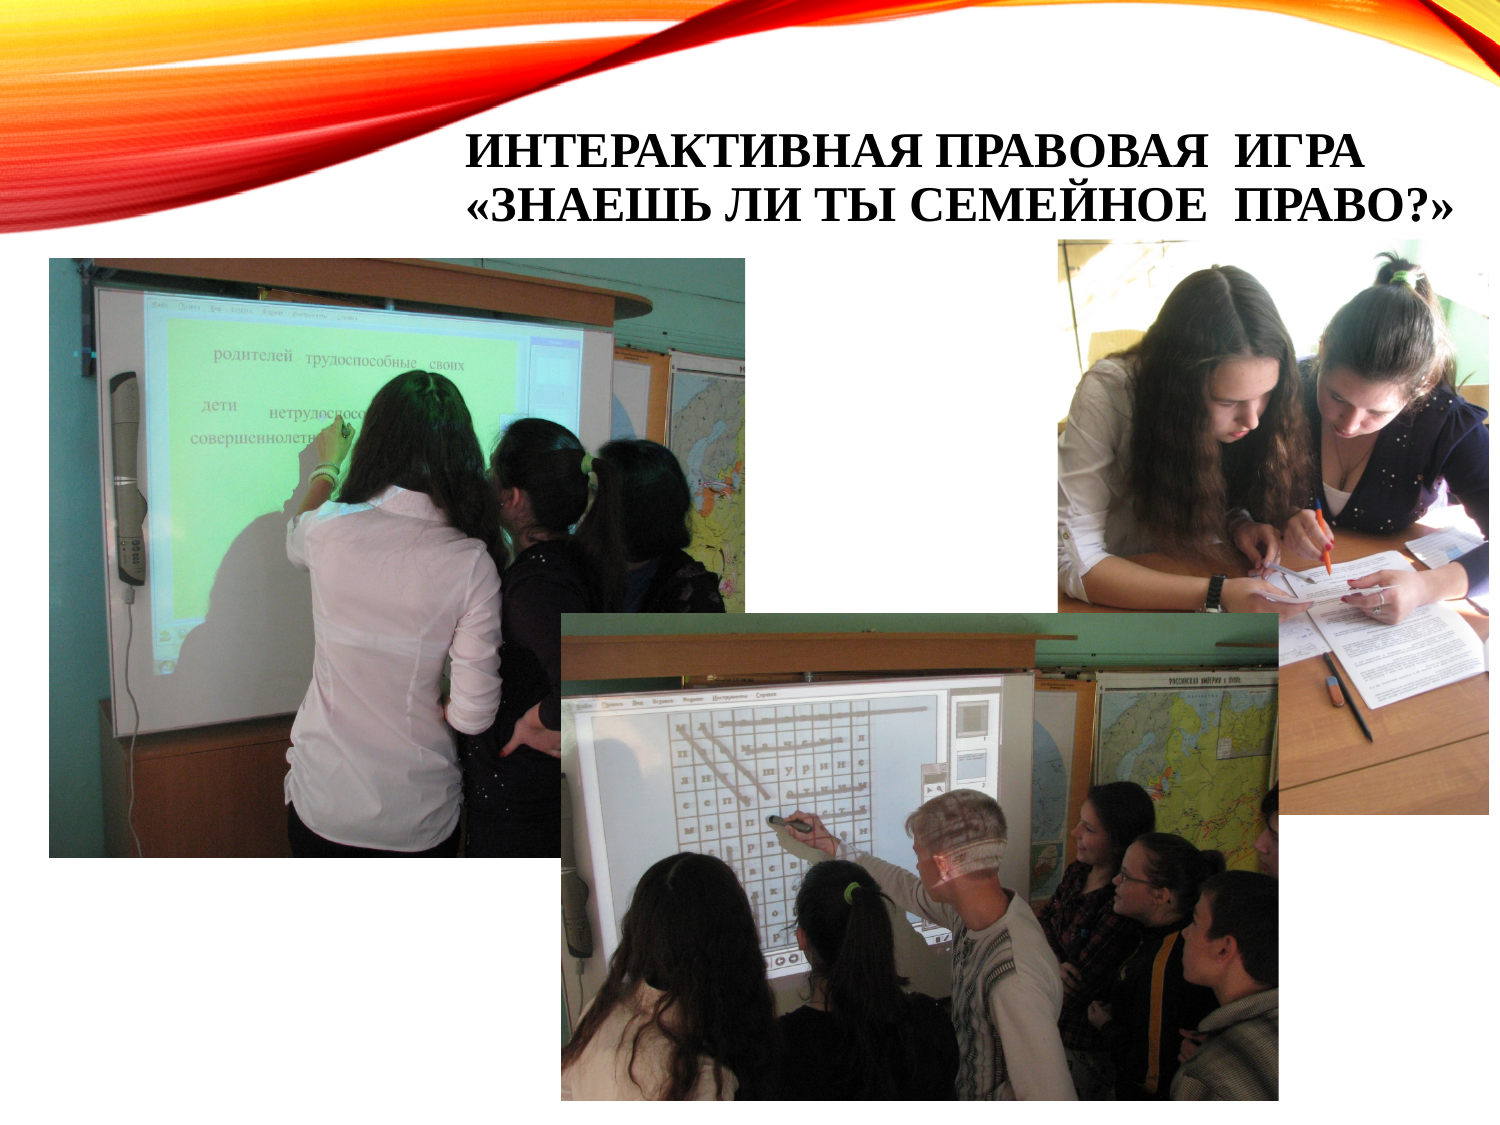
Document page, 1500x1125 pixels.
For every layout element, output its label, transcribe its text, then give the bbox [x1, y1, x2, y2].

picture [0, 0, 1500, 237]
title интерактивная правовая игра «Знаешь ли ты семейное право?» [450, 90, 1495, 268]
picture [48, 240, 1500, 1101]
